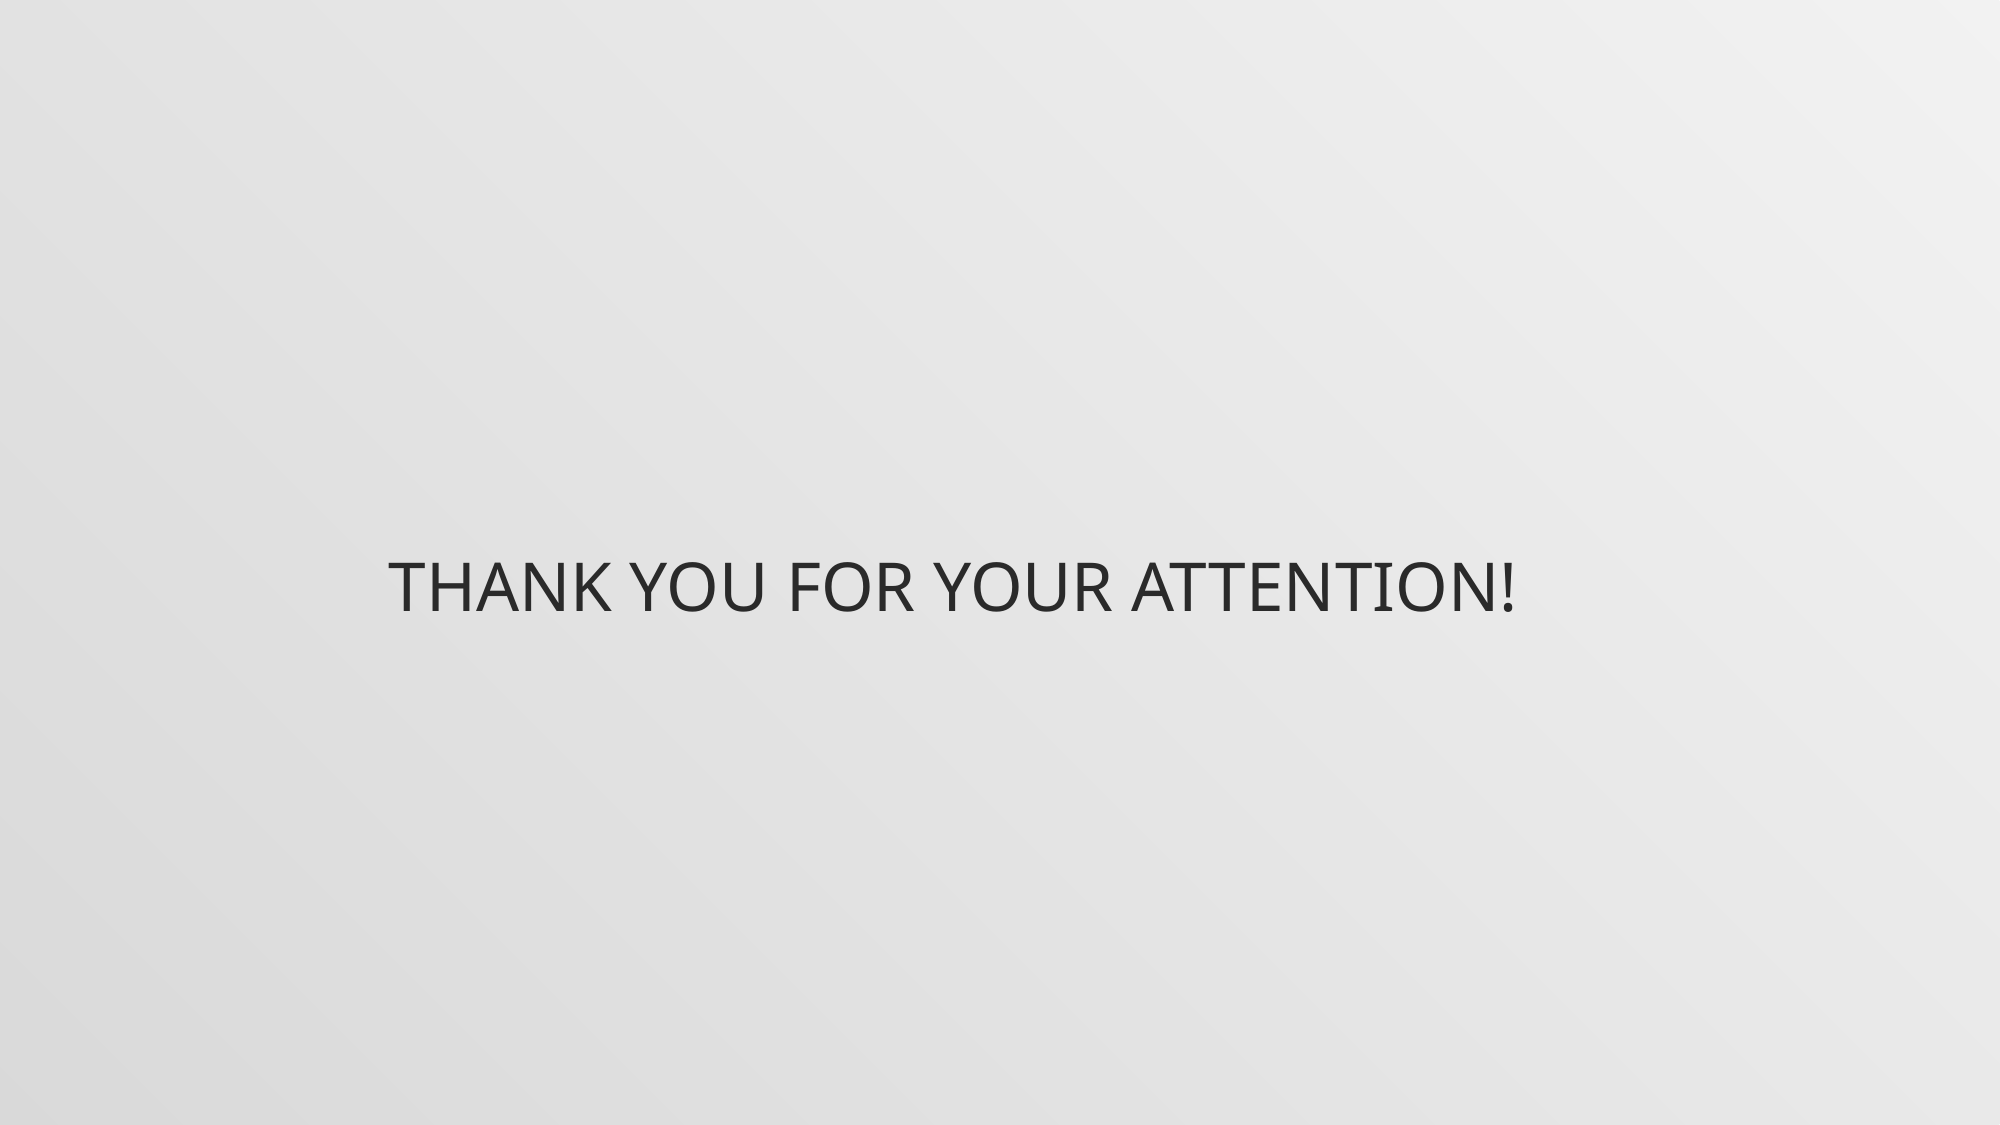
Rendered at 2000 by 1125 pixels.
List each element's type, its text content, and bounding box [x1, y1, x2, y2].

title Thank you for your attention! [373, 498, 1721, 634]
